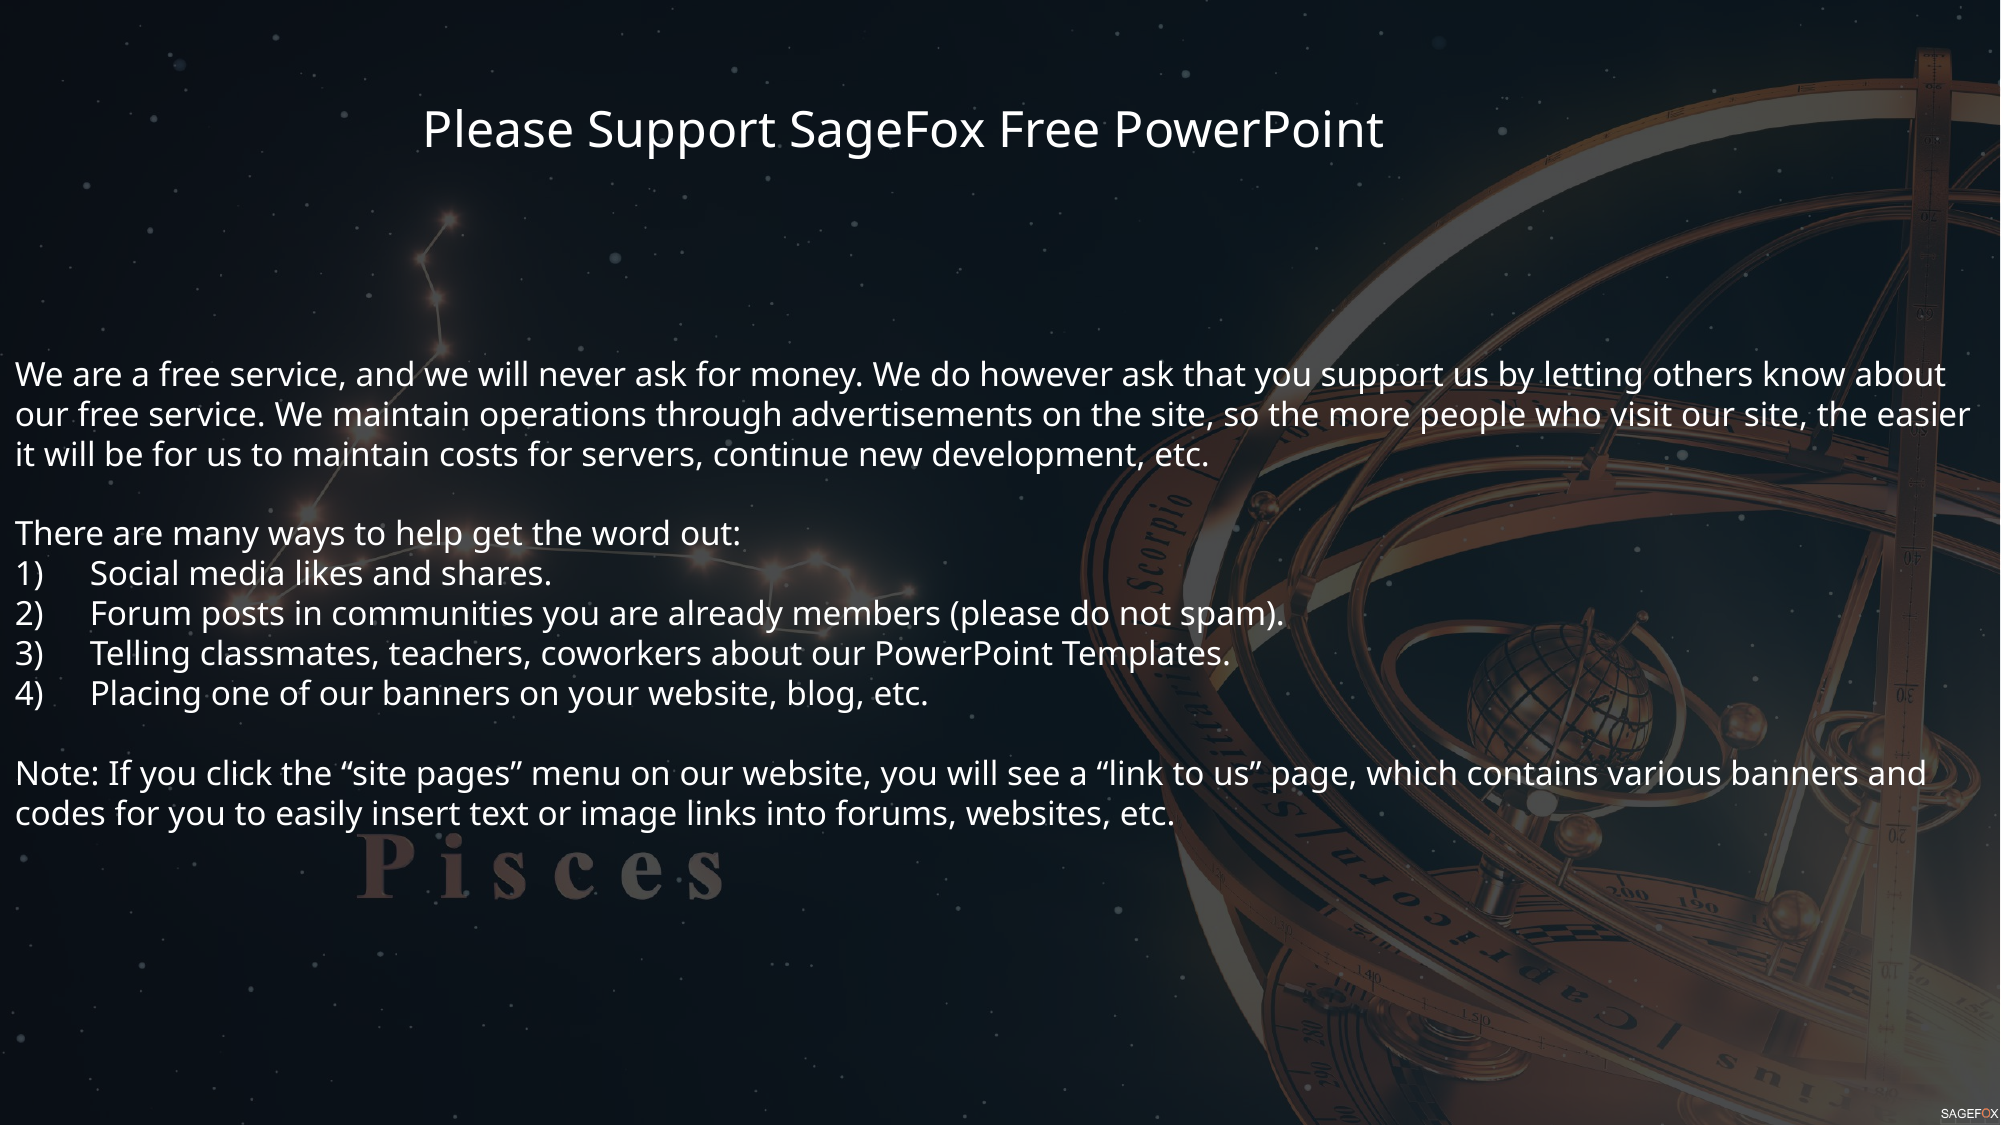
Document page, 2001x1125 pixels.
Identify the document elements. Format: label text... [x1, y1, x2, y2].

text_box We are a free service, and we will never ask for money. We do however ask that you support us by letting others know about our free service. We maintain operations through advertisements on the site, so the more people who visit our site, the easier it will be for us to maintain costs for servers, continue new development, etc. There are many ways to help get the word out: Social media likes and shares. Forum posts in communities you are already members (please do not spam). Telling classmates, teachers, coworkers about our PowerPoint Templates. Placing one of our banners on your website, blog, etc. Note: If you click the “site pages” menu on our website, you will see a “link to us” page, which contains various banners and codes for you to easily insert text or image links into forums, websites, etc. [0, 0, 2000, 1125]
title Please Support SageFox Free PowerPoint [363, 72, 1444, 190]
